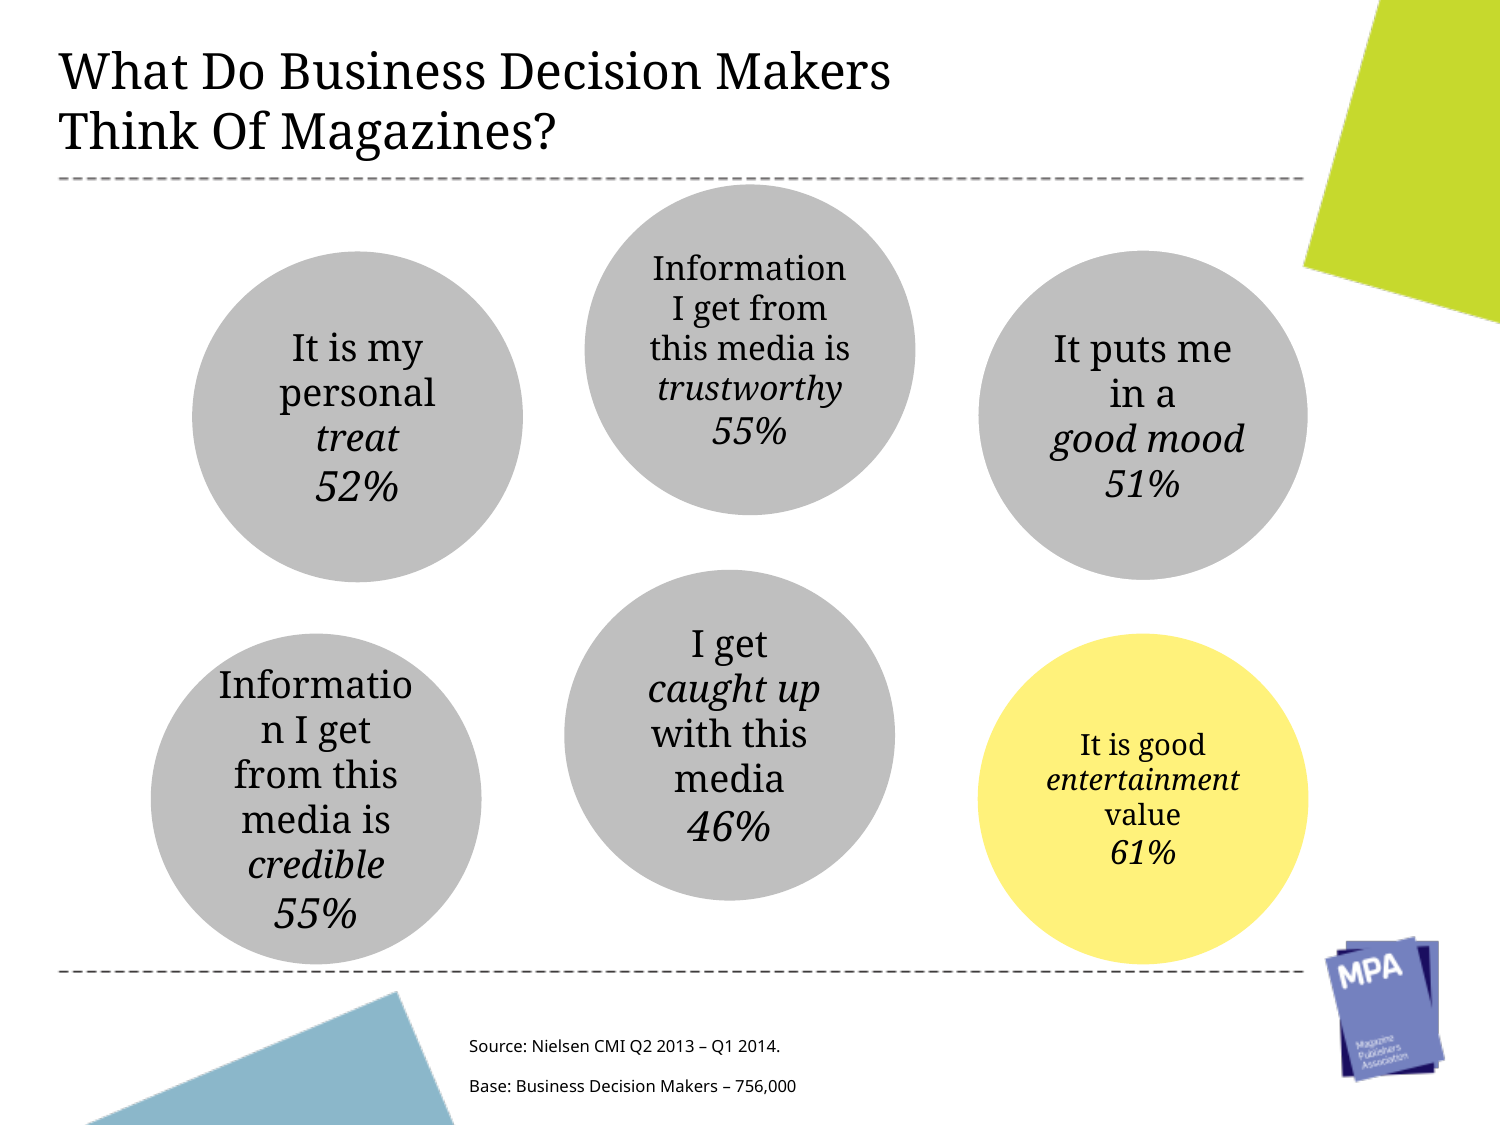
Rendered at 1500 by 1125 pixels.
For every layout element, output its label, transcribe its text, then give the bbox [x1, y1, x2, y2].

text_box I get caught up with this media 46% [564, 569, 896, 901]
text_box Information I get from this media is trustworthy 55% [584, 184, 916, 516]
text_box It is good entertainment value 61% [977, 633, 1309, 965]
text_box What Do Business Decision Makers Think Of Magazines? [43, 66, 1165, 160]
text_box It puts me in a good mood 51% [977, 249, 1309, 581]
text_box Information I get from this media is credible 55% [150, 633, 482, 965]
text_box Source: Nielsen CMI Q2 2013 – Q1 2014. Base: Business Decision Makers – 756,000 [454, 1036, 1500, 1088]
text_box It is my personal treat 52% [192, 251, 523, 583]
